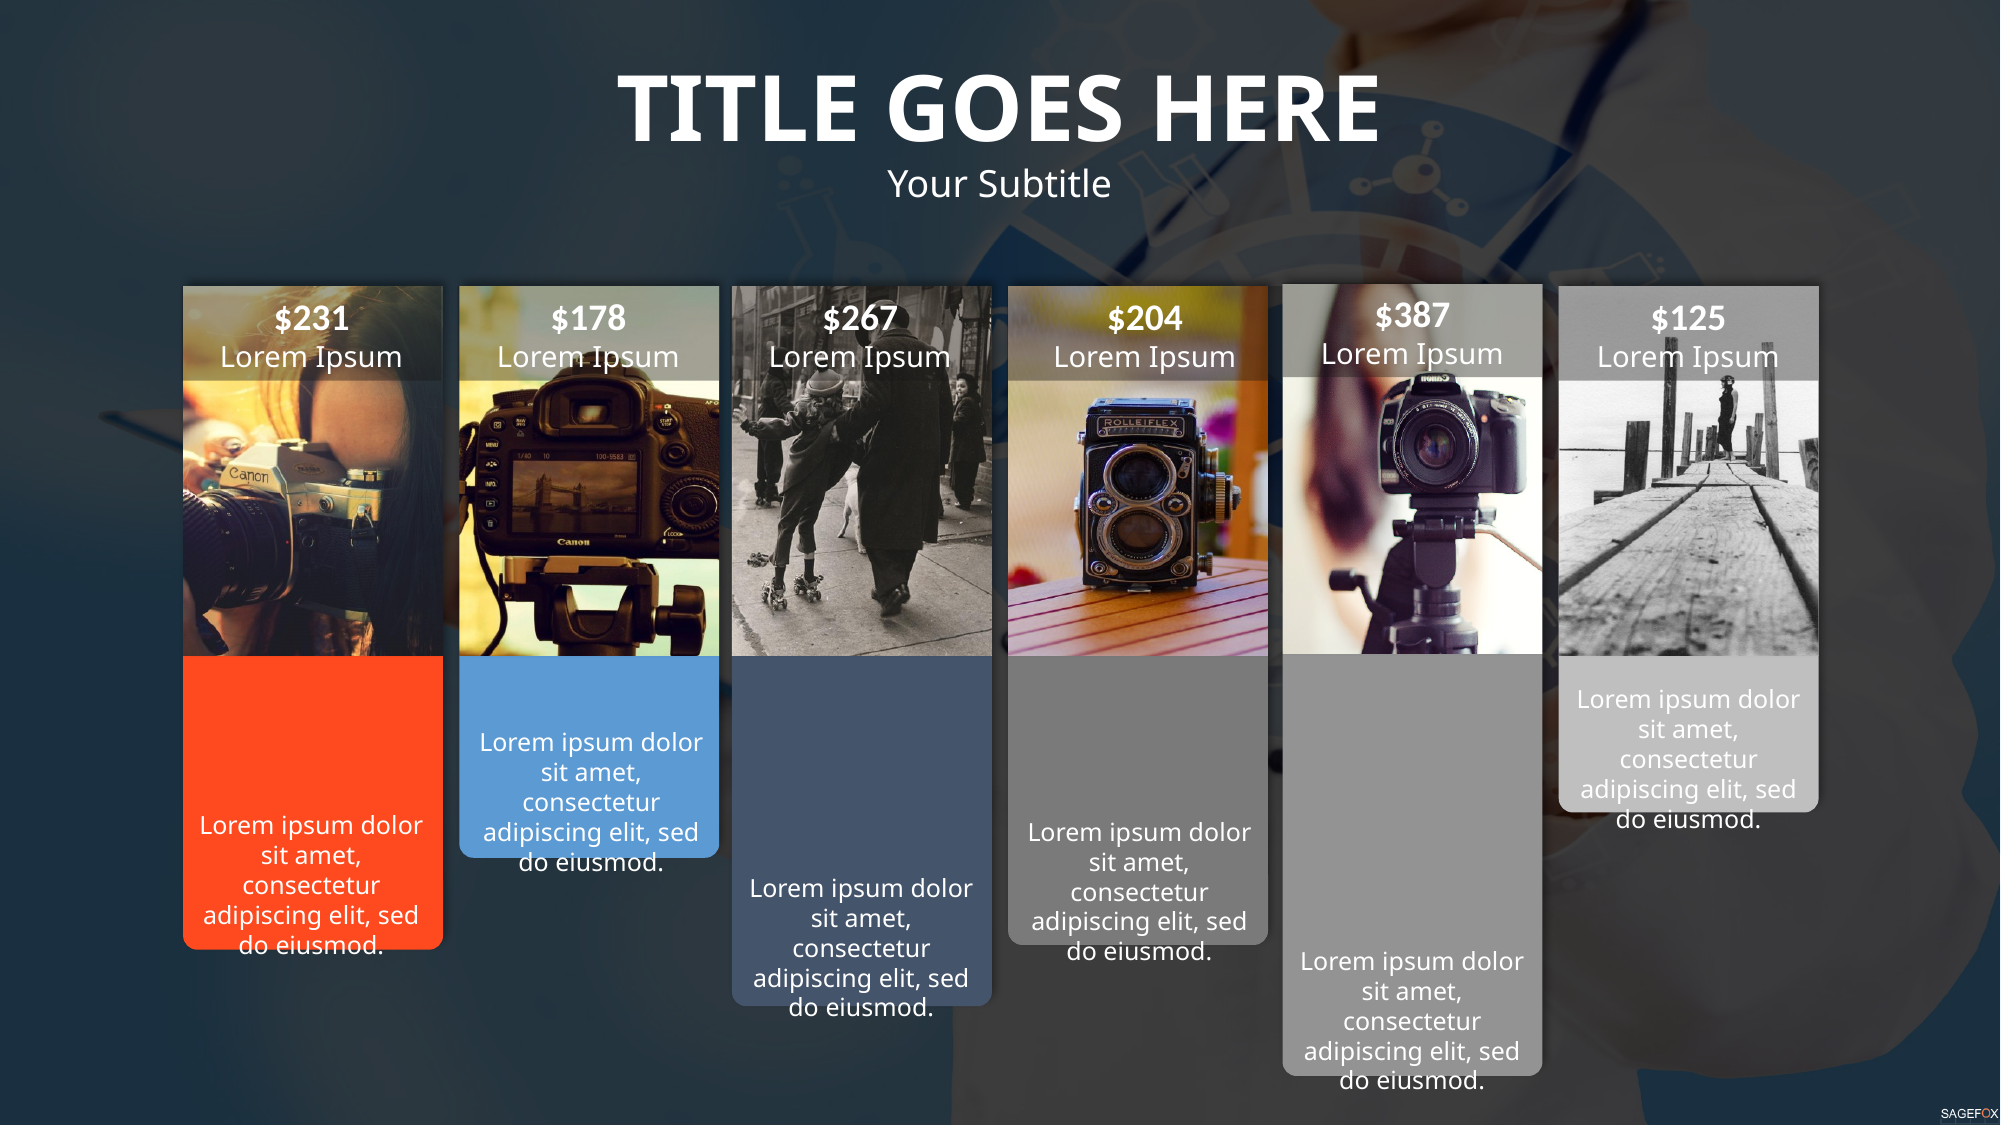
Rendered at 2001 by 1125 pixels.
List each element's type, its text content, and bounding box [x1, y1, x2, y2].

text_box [1282, 653, 1543, 1076]
text_box [458, 381, 720, 656]
text_box $125 Lorem Ipsum [1558, 286, 1819, 381]
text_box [731, 655, 992, 1007]
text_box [1008, 655, 1270, 945]
text_box TITLE GOES HERE Your Subtitle [548, 42, 1452, 212]
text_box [181, 655, 444, 950]
picture [0, 0, 2001, 1125]
text_box $204 Lorem Ipsum [1007, 286, 1283, 381]
text_box $178 Lorem Ipsum [457, 286, 720, 381]
text_box [731, 285, 993, 656]
text_box $267 Lorem Ipsum [730, 286, 990, 381]
text_box [1282, 378, 1543, 653]
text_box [459, 655, 722, 858]
text_box [1558, 285, 1820, 656]
text_box [182, 285, 444, 655]
text_box $387 Lorem Ipsum [1282, 282, 1543, 378]
text_box $231 Lorem Ipsum [181, 286, 442, 381]
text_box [1558, 655, 1819, 813]
text_box [1007, 381, 1269, 656]
